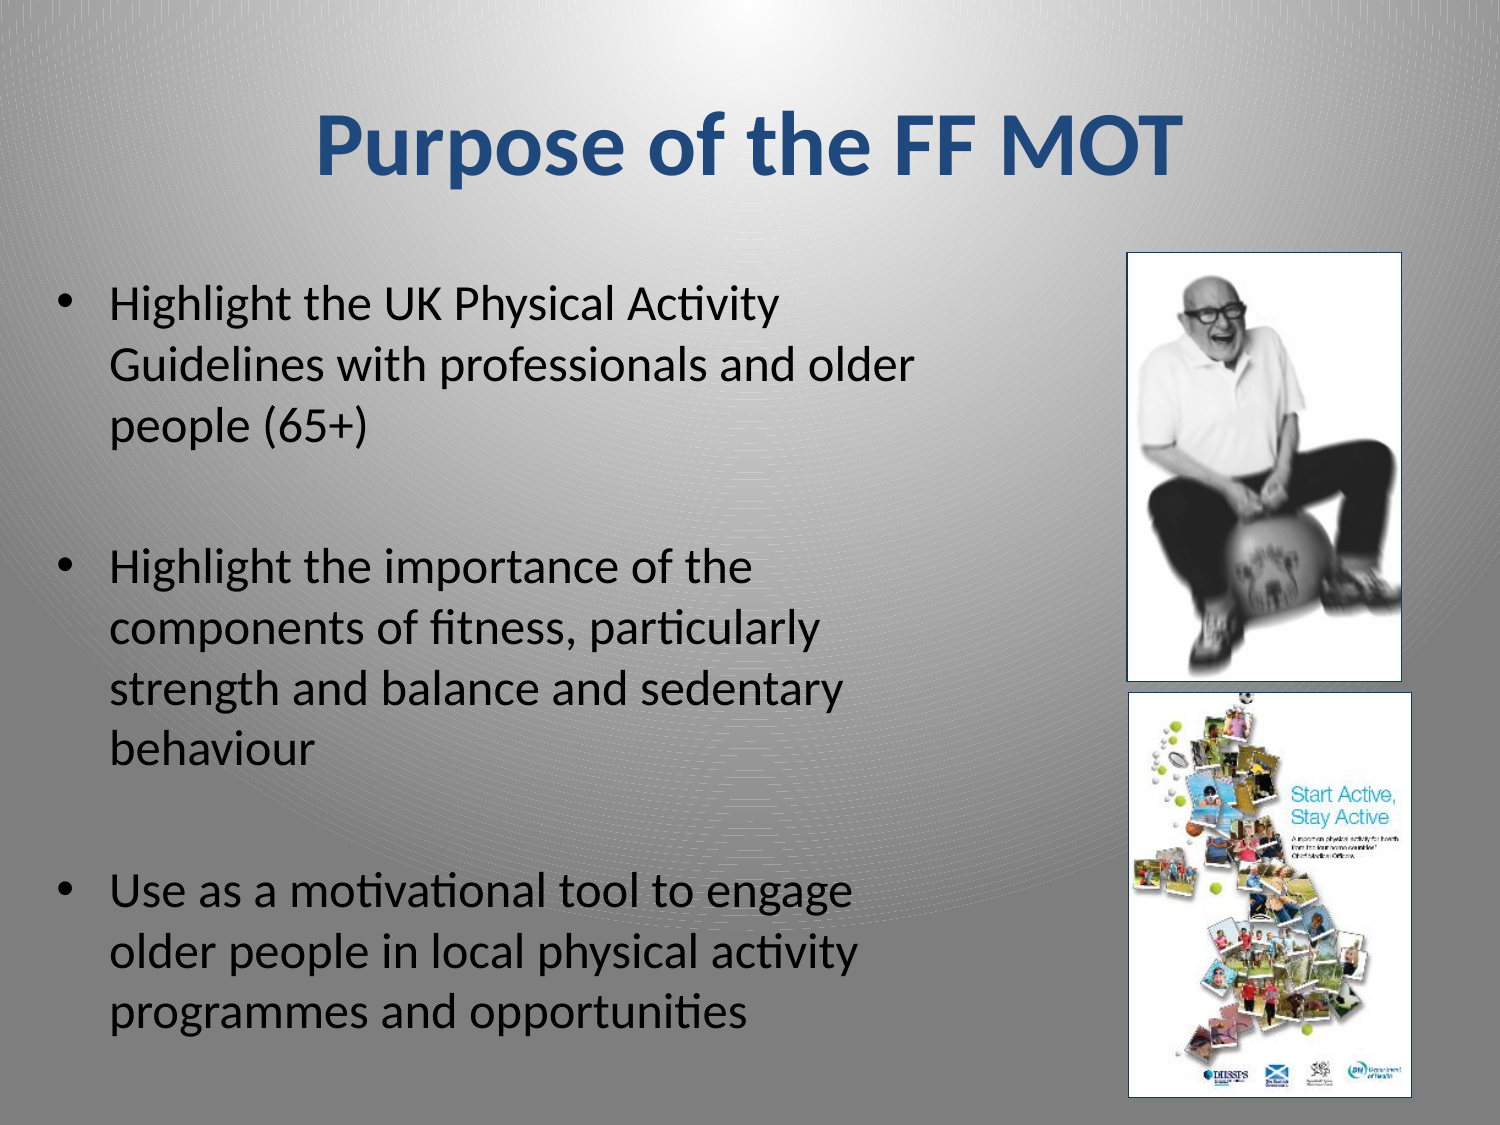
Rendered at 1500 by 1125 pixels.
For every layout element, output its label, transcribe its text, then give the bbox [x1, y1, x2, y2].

picture [1127, 692, 1412, 1098]
picture [1127, 252, 1402, 681]
list Highlight the UK Physical Activity Guidelines with professionals and older people (65+) Highlight the importance of the components of fitness, particularly strength and balance and sedentary behaviour Use as a motivational tool to engage older people in local physical activity programmes and opportunities [41, 262, 963, 1047]
title Purpose of the FF MOT [75, 45, 1425, 233]
